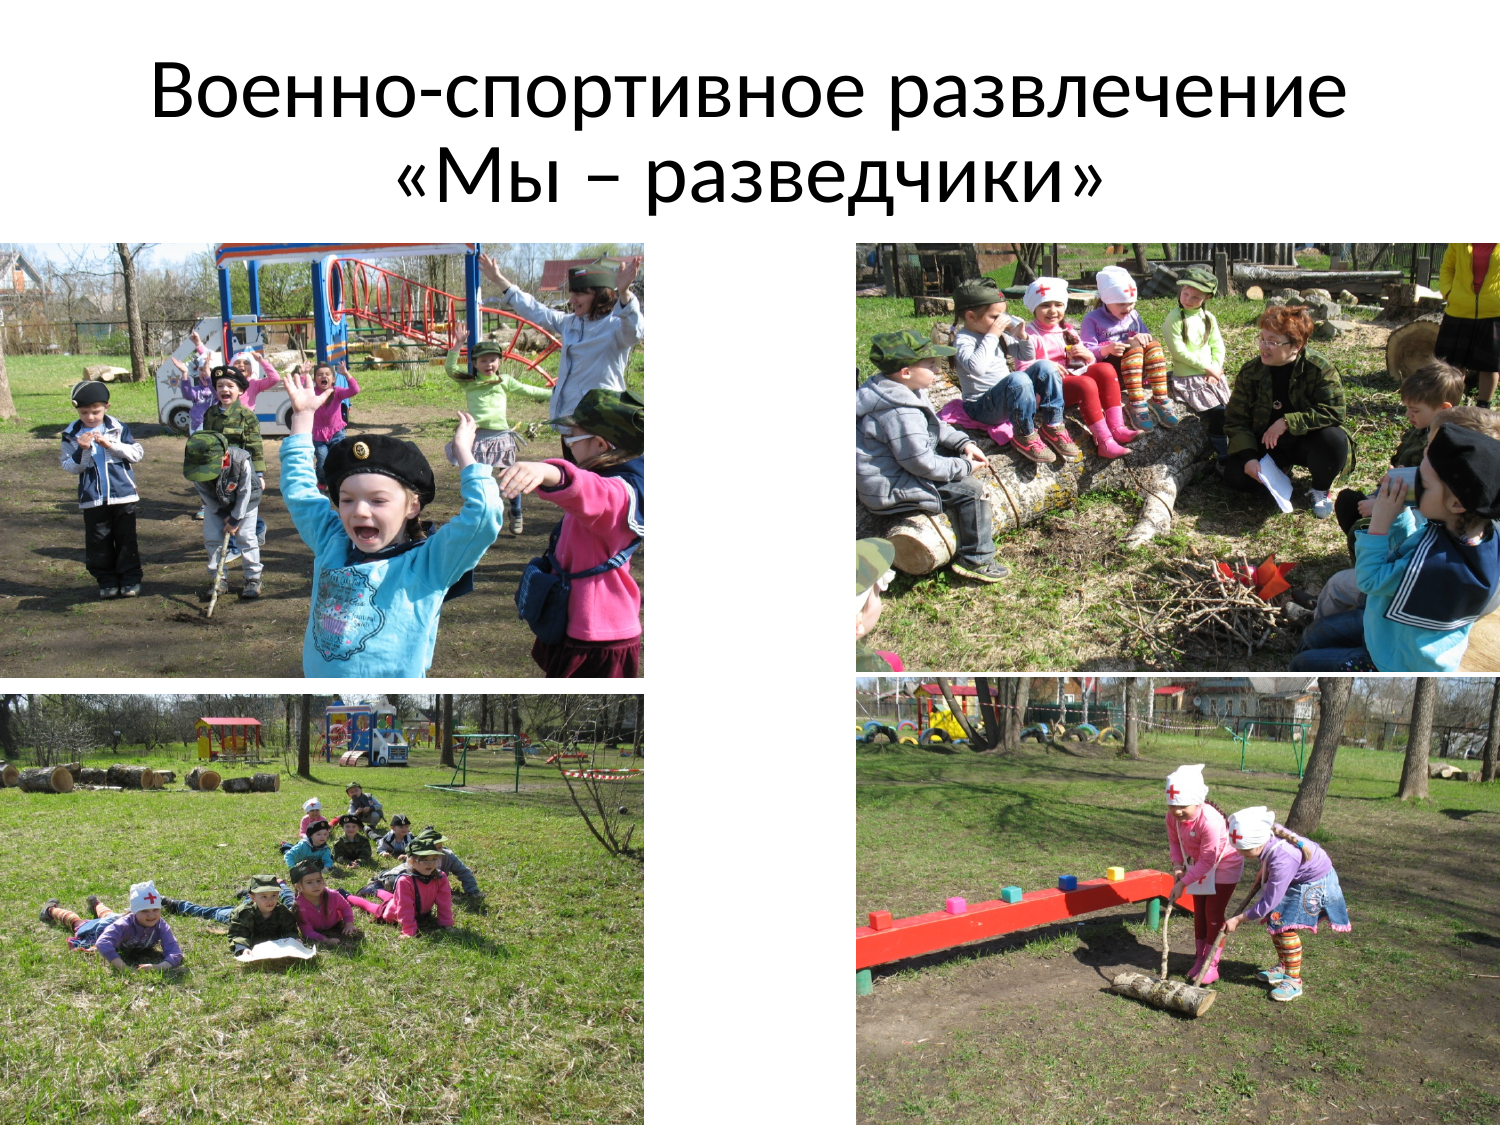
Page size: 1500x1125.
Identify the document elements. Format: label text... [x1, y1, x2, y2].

picture [855, 243, 1500, 673]
picture [0, 243, 644, 678]
title Военно-спортивное развлечение «Мы – разведчики» [75, 45, 1425, 233]
picture [855, 677, 1500, 1125]
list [0, 694, 644, 1125]
